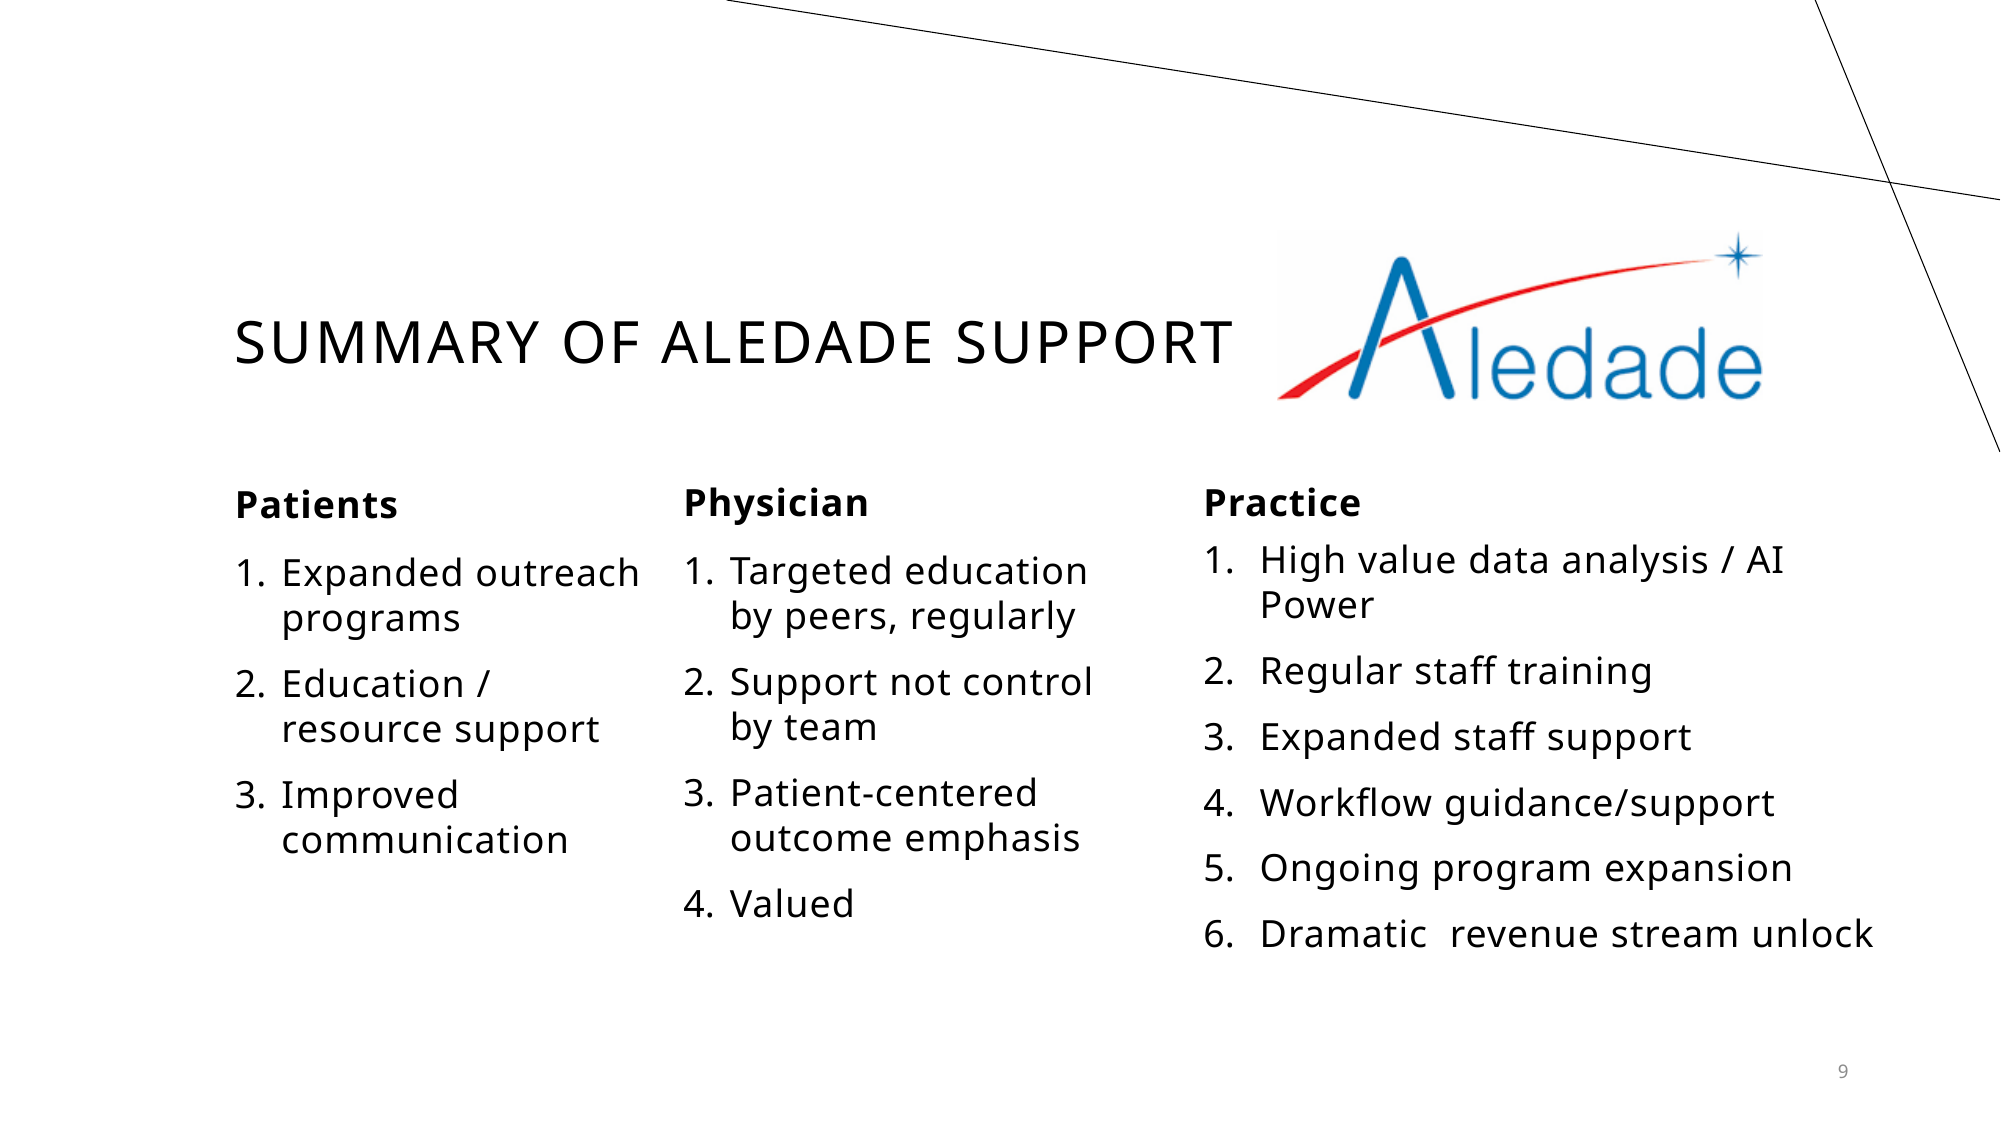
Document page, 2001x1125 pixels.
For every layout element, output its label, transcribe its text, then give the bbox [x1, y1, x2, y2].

title Summary of Aledade support [219, 91, 1853, 384]
list High value data analysis / AI Power Regular staff training Expanded staff support Workflow guidance/support Ongoing program expansion Dramatic revenue stream unlock [1188, 536, 1897, 1034]
list Targeted education by peers, regularly Support not control by team Patient-centered outcome emphasis Valued [668, 547, 1115, 1024]
slide_number 9 [1701, 1042, 1864, 1103]
list Physician [668, 476, 1115, 534]
text_box Expanded outreach programs Education / resource support Improved communication [219, 549, 667, 1026]
list Practice [1188, 476, 2000, 534]
picture [1277, 189, 1763, 443]
text_box Patients [219, 478, 667, 536]
